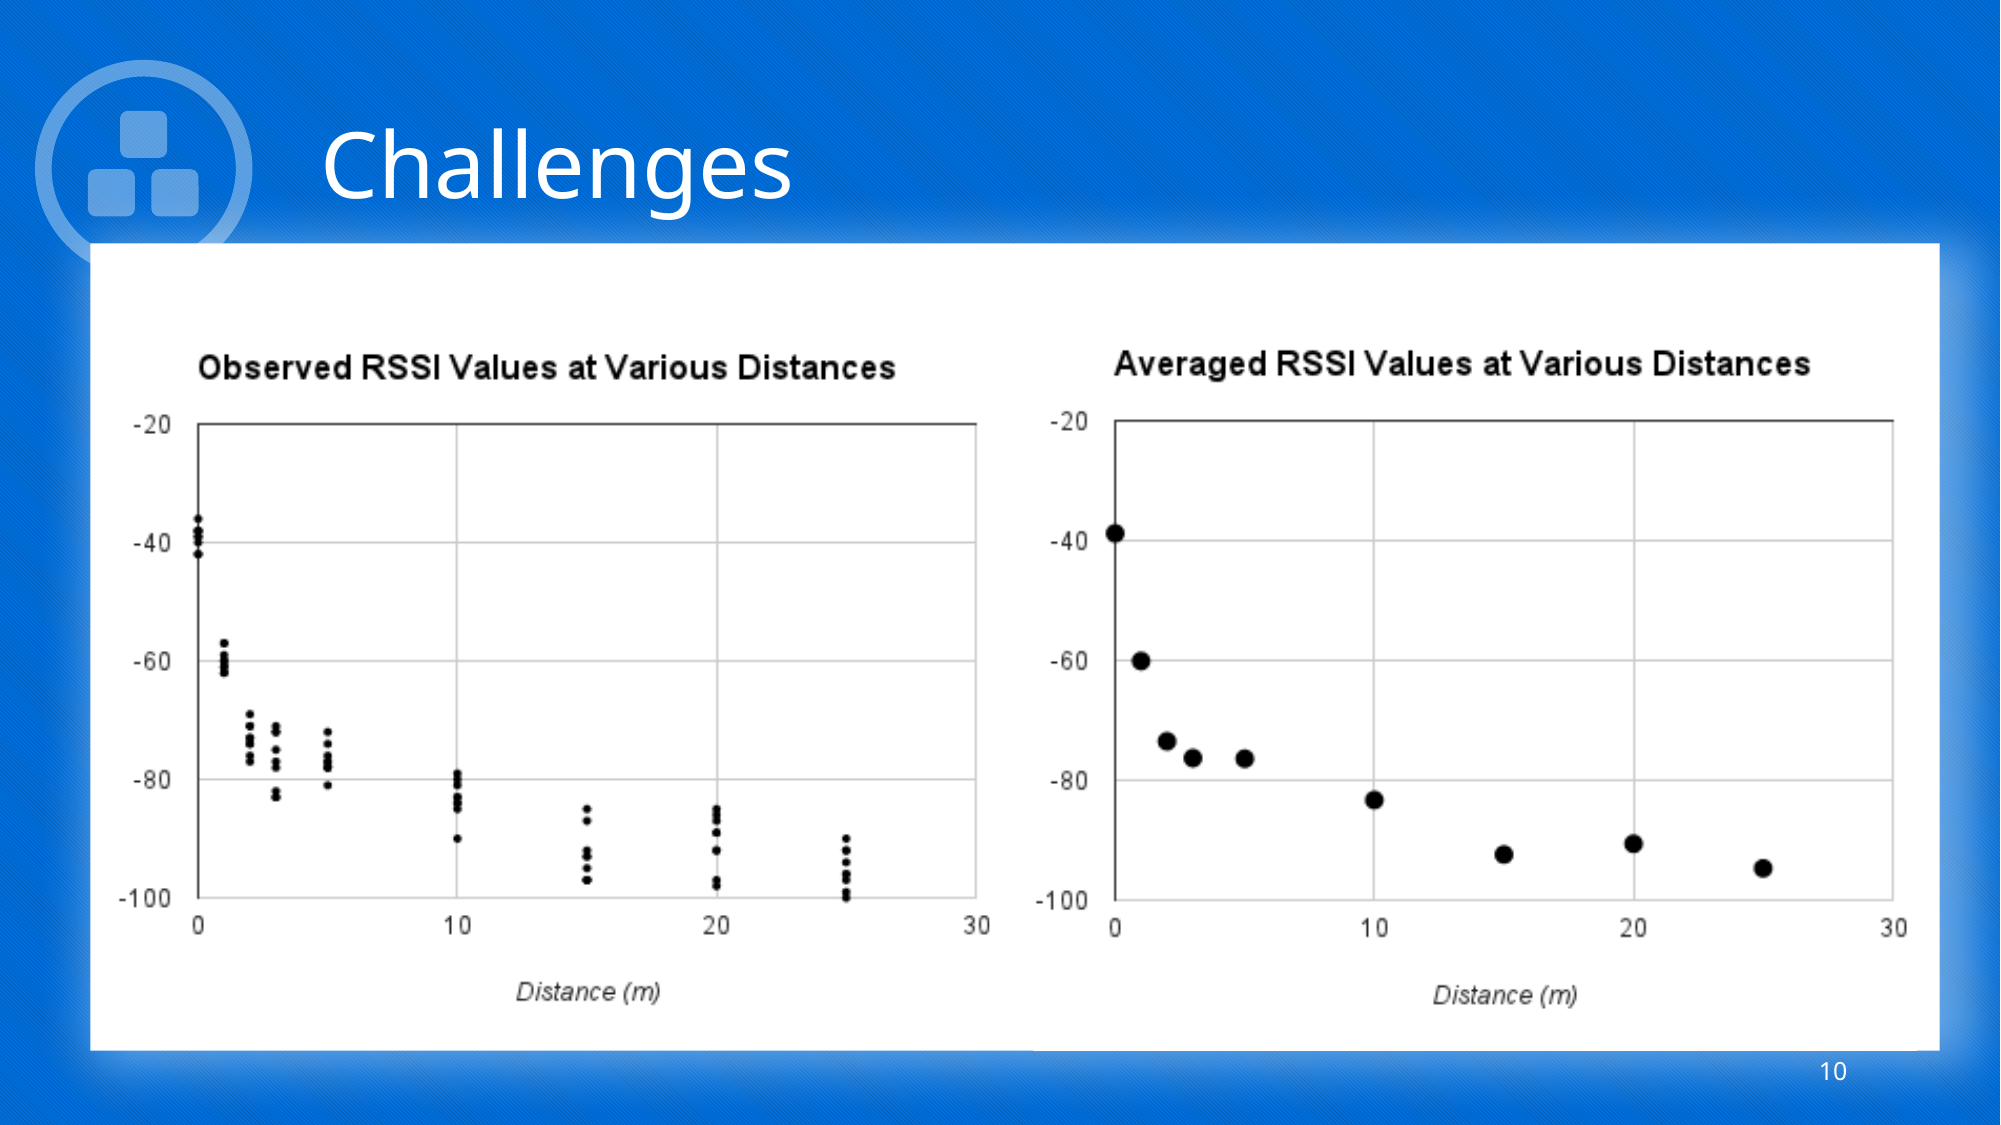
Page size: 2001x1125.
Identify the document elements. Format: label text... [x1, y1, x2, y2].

slide_number 10 [1412, 1051, 1863, 1103]
text_box [89, 242, 1412, 1052]
picture [1033, 271, 1918, 1051]
text_box [1863, 242, 1941, 1052]
title Challenges [305, 59, 1863, 278]
picture [106, 344, 990, 1066]
